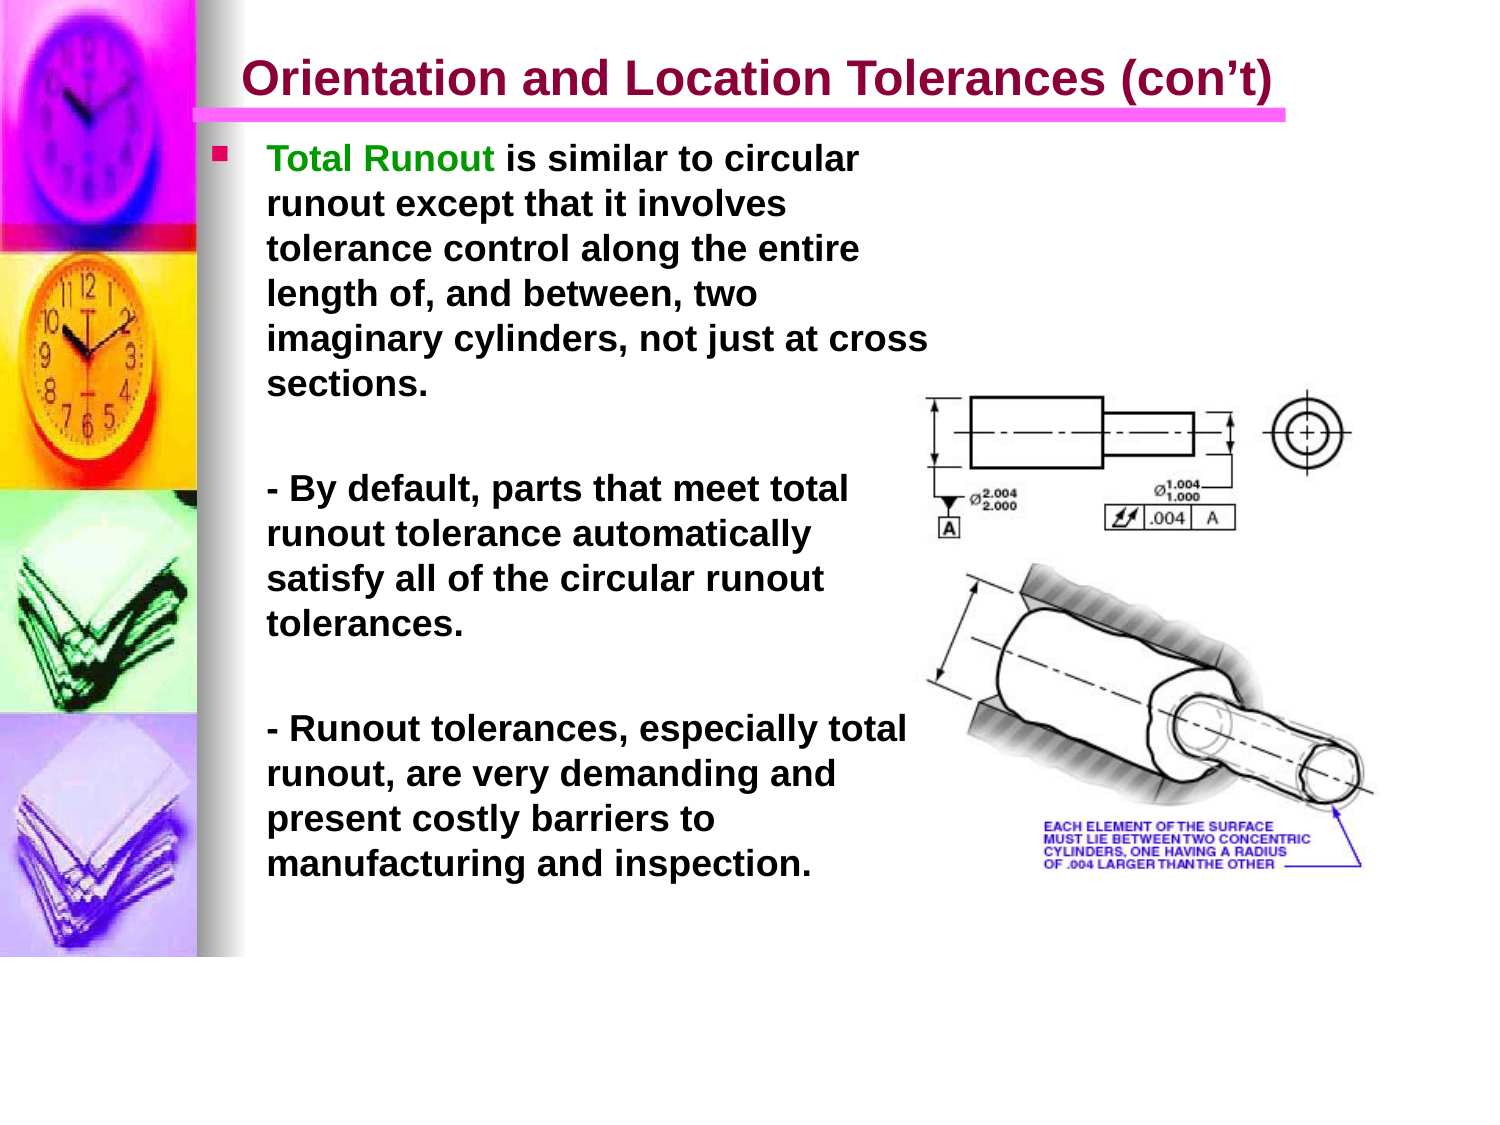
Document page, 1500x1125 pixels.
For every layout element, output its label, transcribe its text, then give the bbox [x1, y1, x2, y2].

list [915, 357, 1385, 905]
title Orientation and Location Tolerances (con’t) [225, 37, 1451, 114]
picture [0, 0, 197, 957]
text_box [192, 107, 1286, 123]
list Total Runout is similar to circular runout except that it involves tolerance control along the entire length of, and between, two imaginary cylinders, not just at cross sections. - By default, parts that meet total runout tolerance automatically satisfy all of the circular runout tolerances. - Runout tolerances, especially total runout, are very demanding and present costly barriers to manufacturing and inspection. [194, 126, 945, 941]
